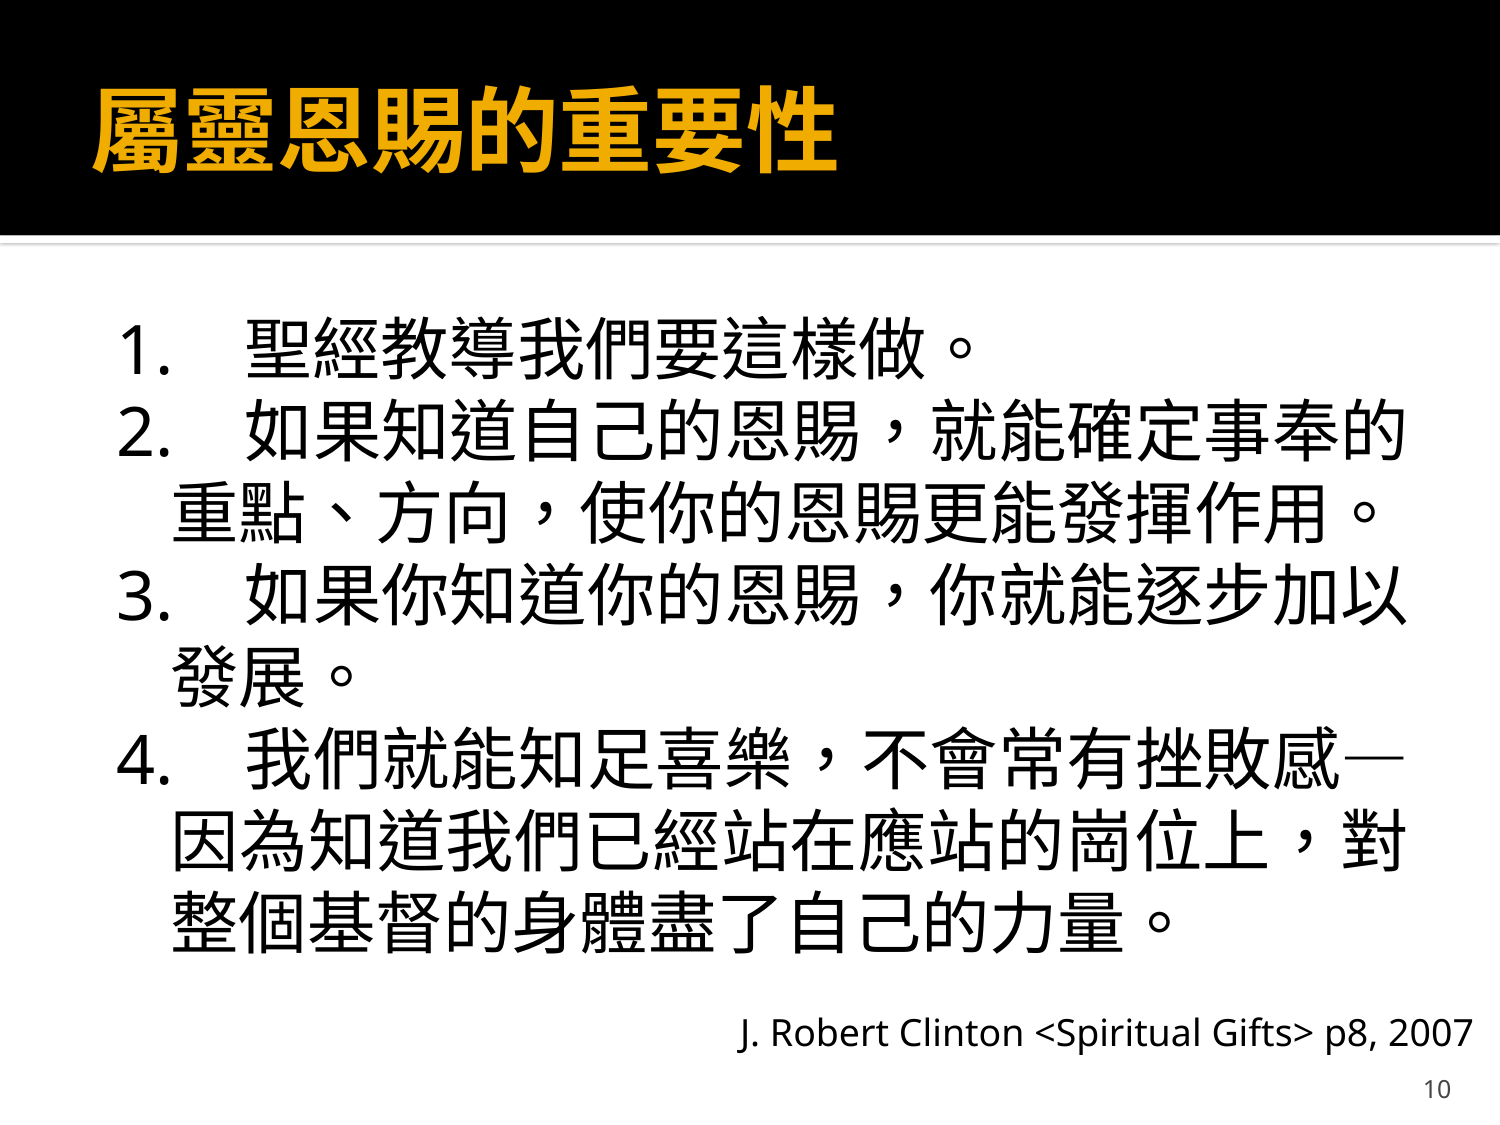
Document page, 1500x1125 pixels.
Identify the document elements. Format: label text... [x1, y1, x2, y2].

slide_number 10 [1345, 1062, 1467, 1108]
list 1. 聖經教導我們要這樣做。 2. 如果知道自己的恩賜，就能確定事奉的重點、方向，使你的恩賜更能發揮作用。 3. 如果你知道你的恩賜，你就能逐步加以發展。 4. 我們就能知足喜樂，不會常有挫敗感—因為知道我們已經站在應站的崗位上，對整個基督的身體盡了自己的力量。 [87, 291, 1425, 1050]
text_box J. Robert Clinton <Spiritual Gifts> p8, 2007 [725, 1001, 1490, 1062]
title 屬靈恩賜的重要性 [75, 25, 1425, 231]
